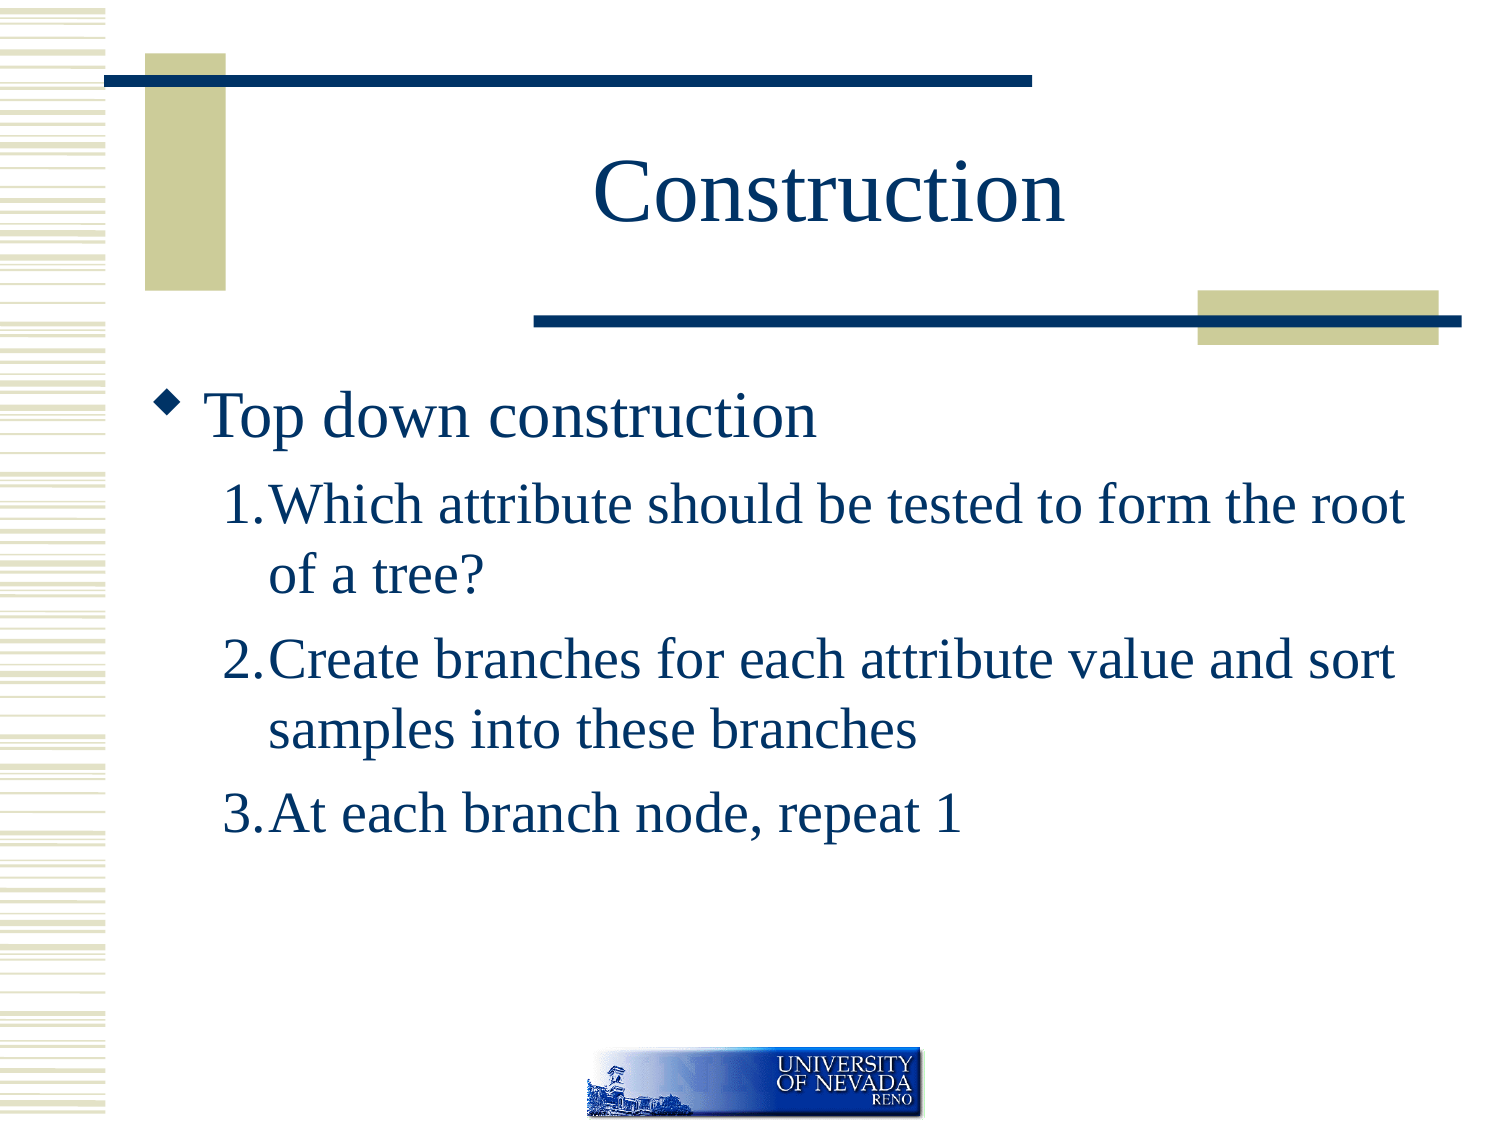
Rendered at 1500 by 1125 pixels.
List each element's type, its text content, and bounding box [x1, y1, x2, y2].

list Top down construction Which attribute should be tested to form the root of a tree? Create branches for each attribute value and sort samples into these branches At each branch node, repeat 1 [132, 363, 1439, 1039]
picture [587, 1047, 925, 1125]
title Construction [225, 92, 1436, 295]
